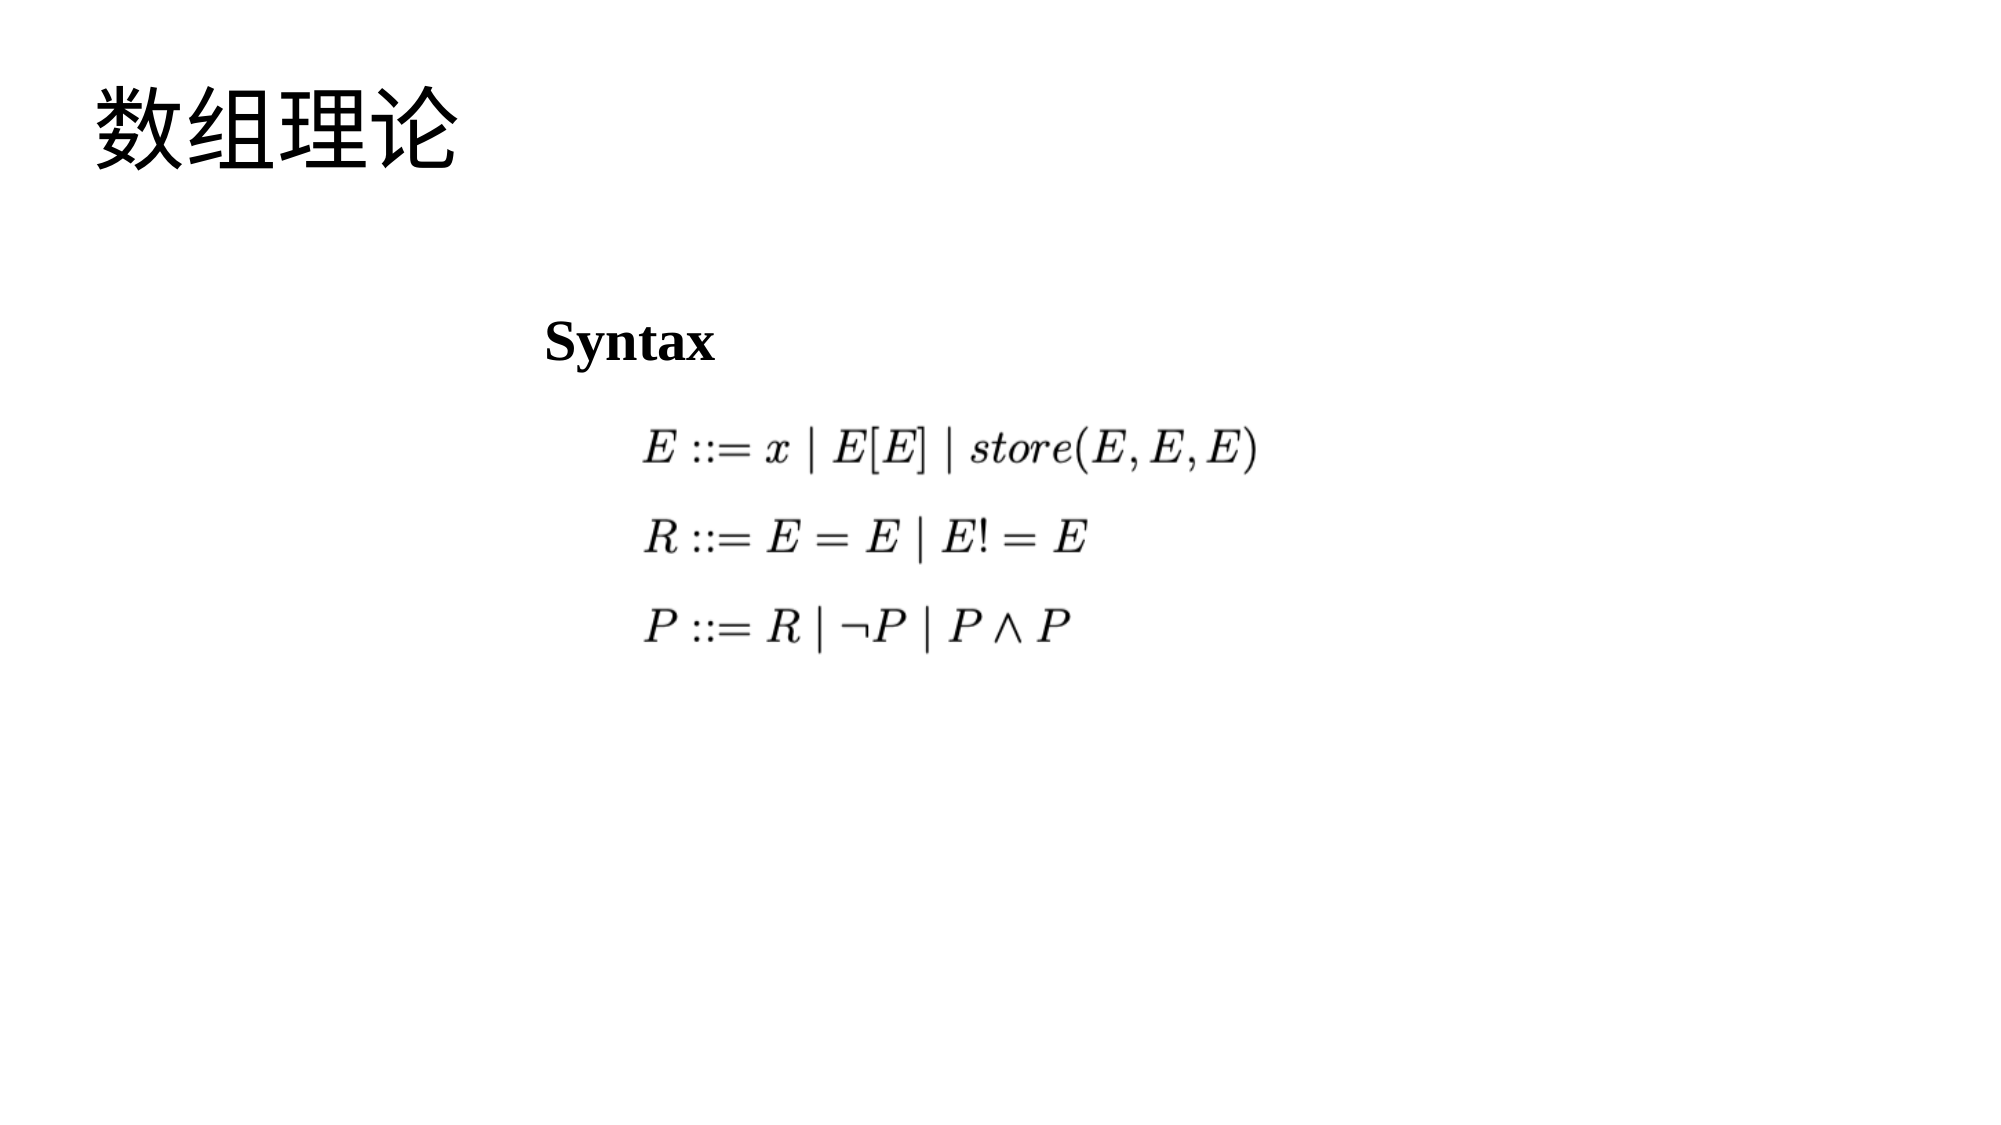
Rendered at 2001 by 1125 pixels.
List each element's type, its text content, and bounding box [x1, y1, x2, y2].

picture [549, 380, 1333, 701]
text_box Syntax [529, 295, 732, 380]
title 数组理论 [78, 25, 1804, 243]
